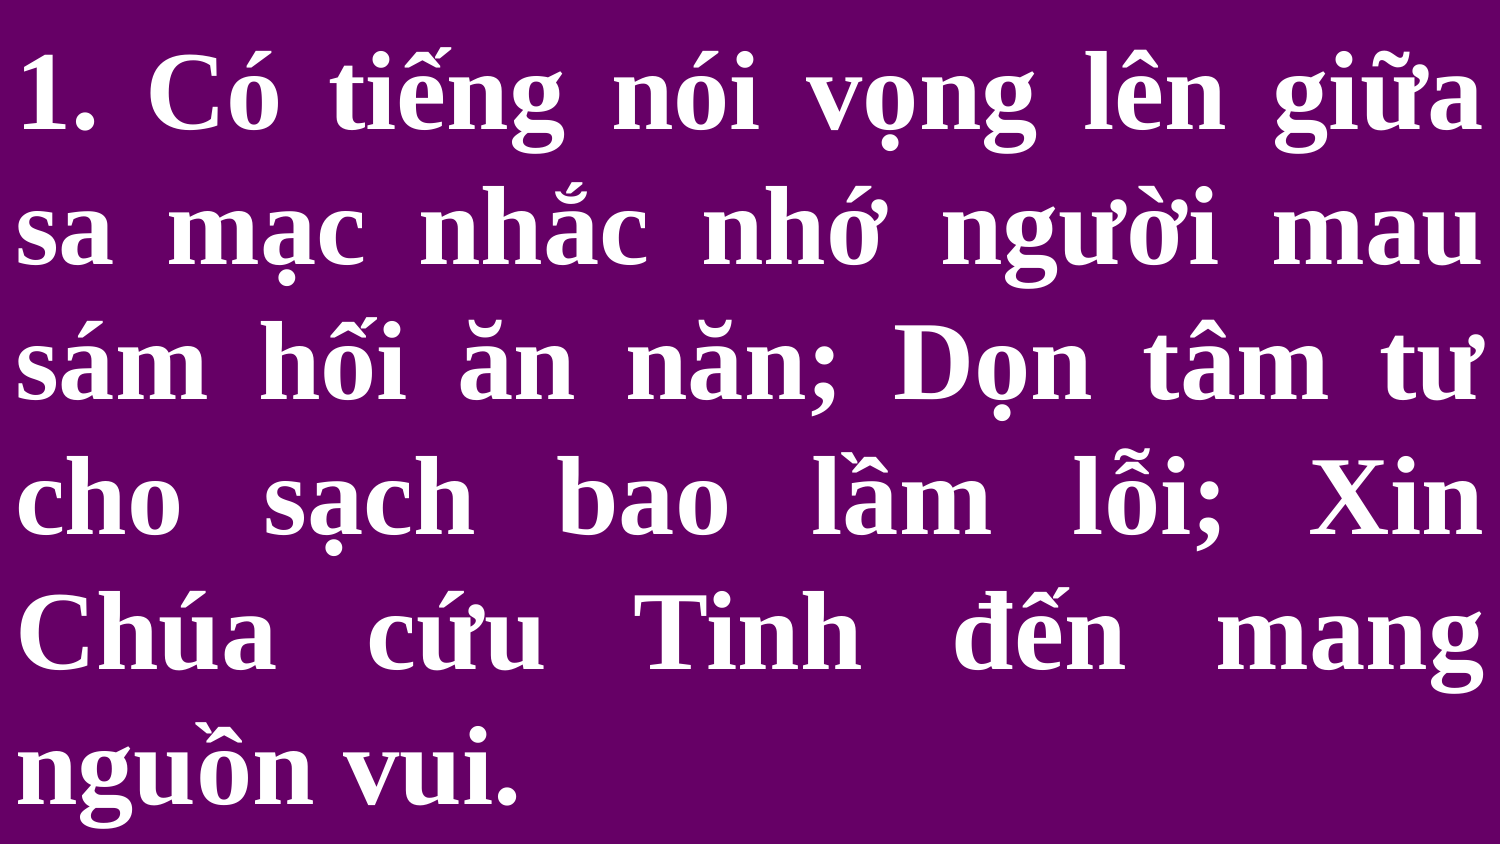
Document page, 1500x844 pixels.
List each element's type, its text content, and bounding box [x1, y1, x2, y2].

title 1. Có tiếng nói vọng lên giữa sa mạc nhắc nhớ người mau sám hối ăn năn; Dọn tâm tư cho sạch bao lầm lỗi; Xin Chúa cứu Tinh đến mang nguồn vui. [0, 0, 1500, 844]
